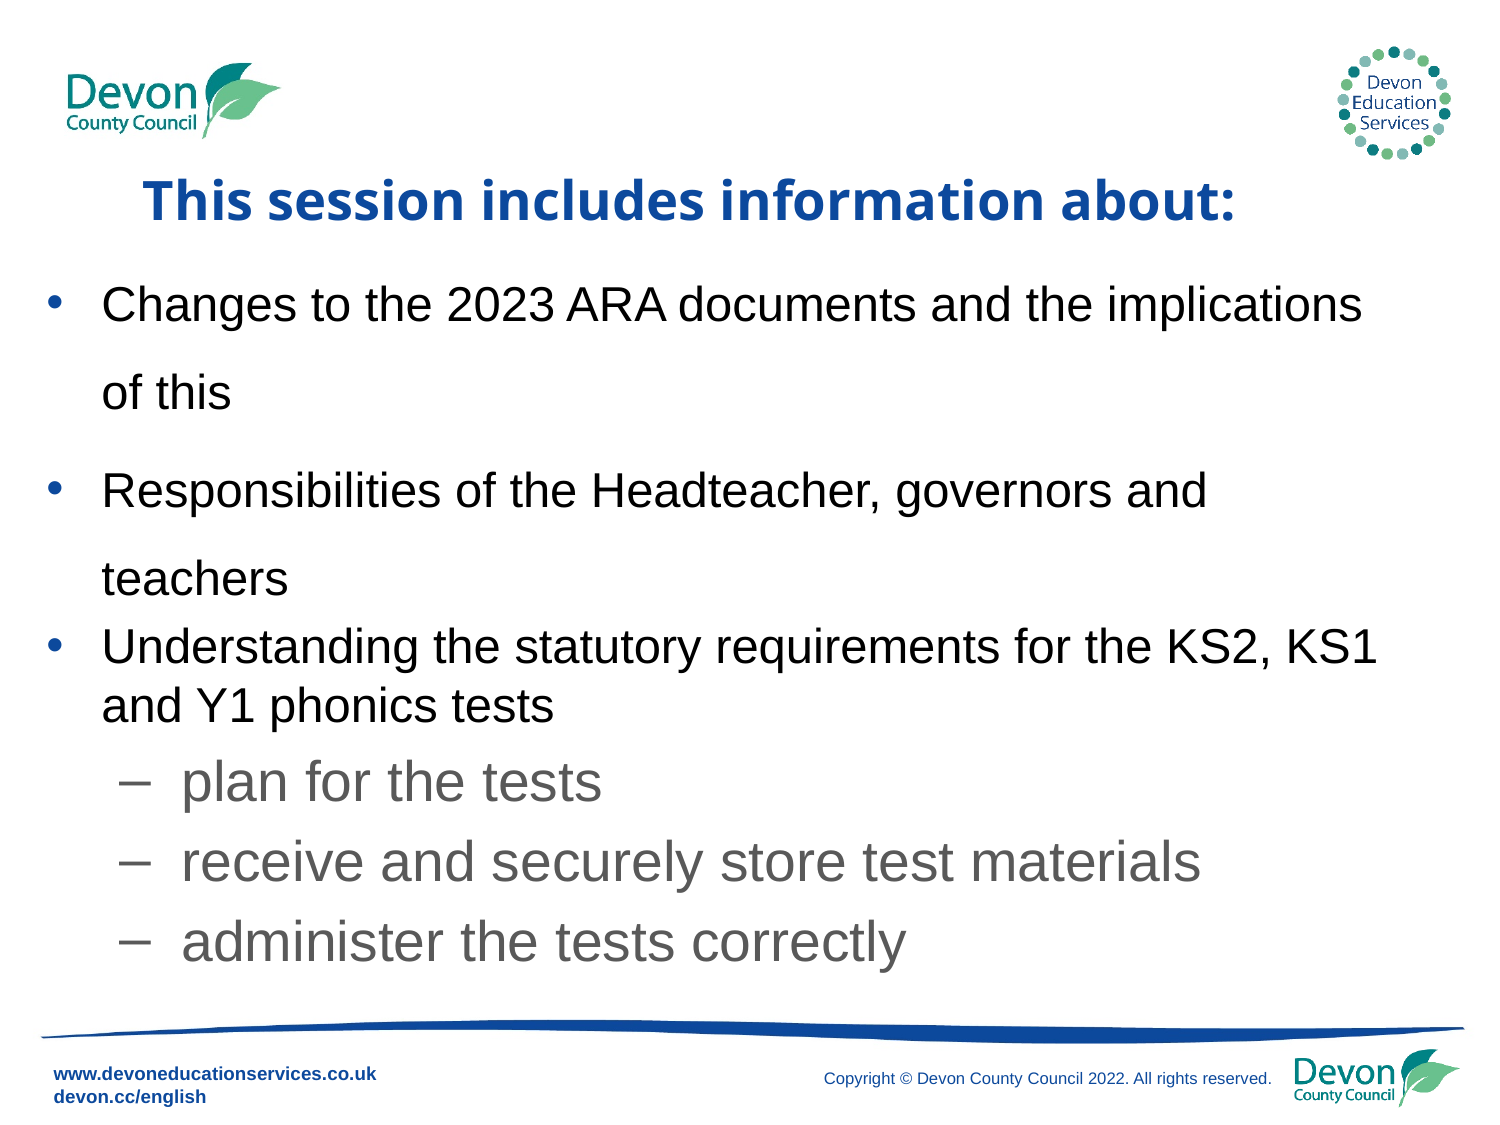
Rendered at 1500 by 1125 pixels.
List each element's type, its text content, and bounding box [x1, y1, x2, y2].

picture [0, 1005, 1500, 1125]
picture [1324, 33, 1464, 173]
list Changes to the 2023 ARA documents and the implications of this Responsibilities of the Headteacher, governors and teachers Understanding the statutory requirements for the KS2, KS1 and Y1 phonics tests plan for the tests receive and securely store test materials administer the tests correctly [31, 235, 1402, 985]
title This session includes information about: [127, 139, 1422, 258]
picture [64, 39, 284, 162]
